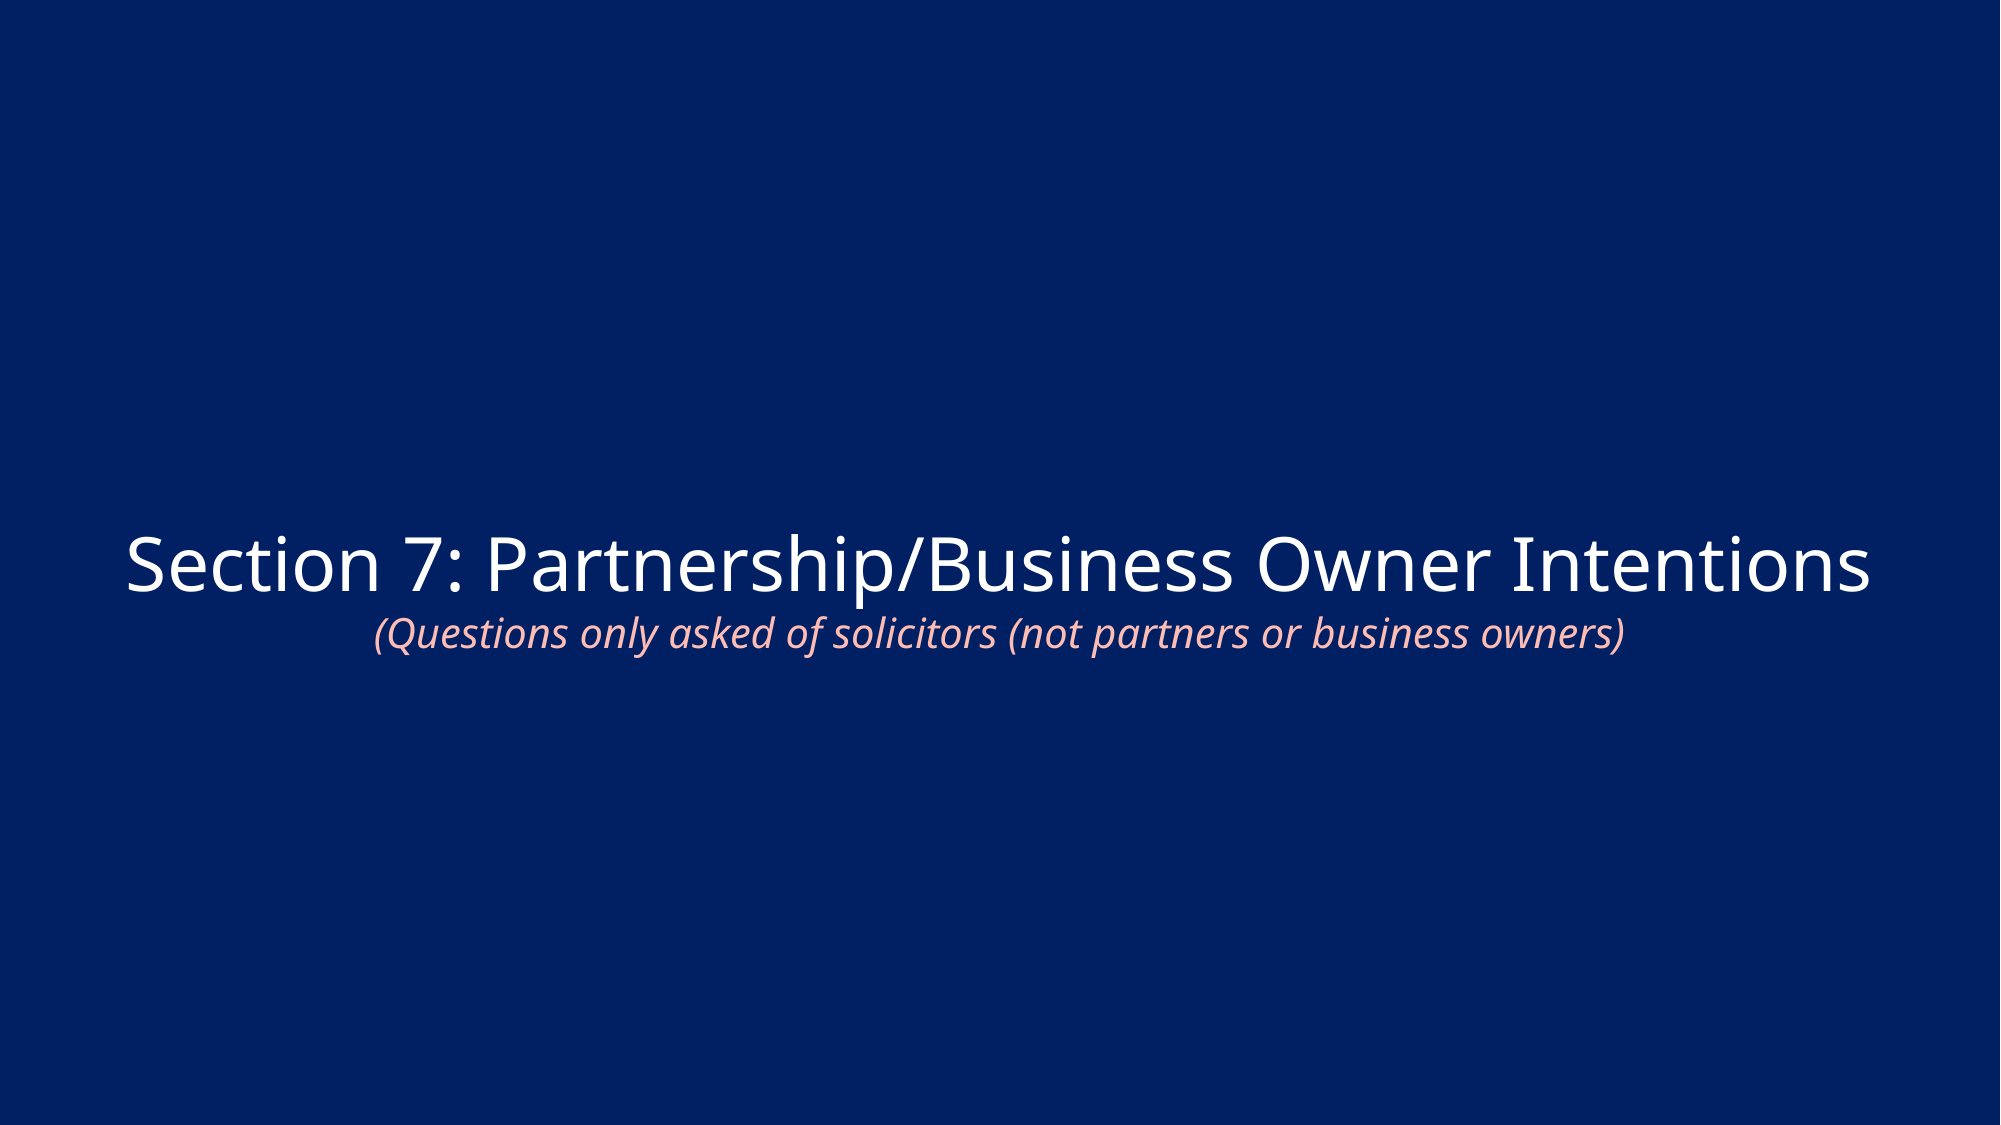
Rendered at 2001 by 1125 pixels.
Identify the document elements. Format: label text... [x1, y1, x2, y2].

text_box Section 7: Partnership/Business Owner Intentions (Questions only asked of solicitors (not partners or business owners) [96, 509, 1904, 665]
